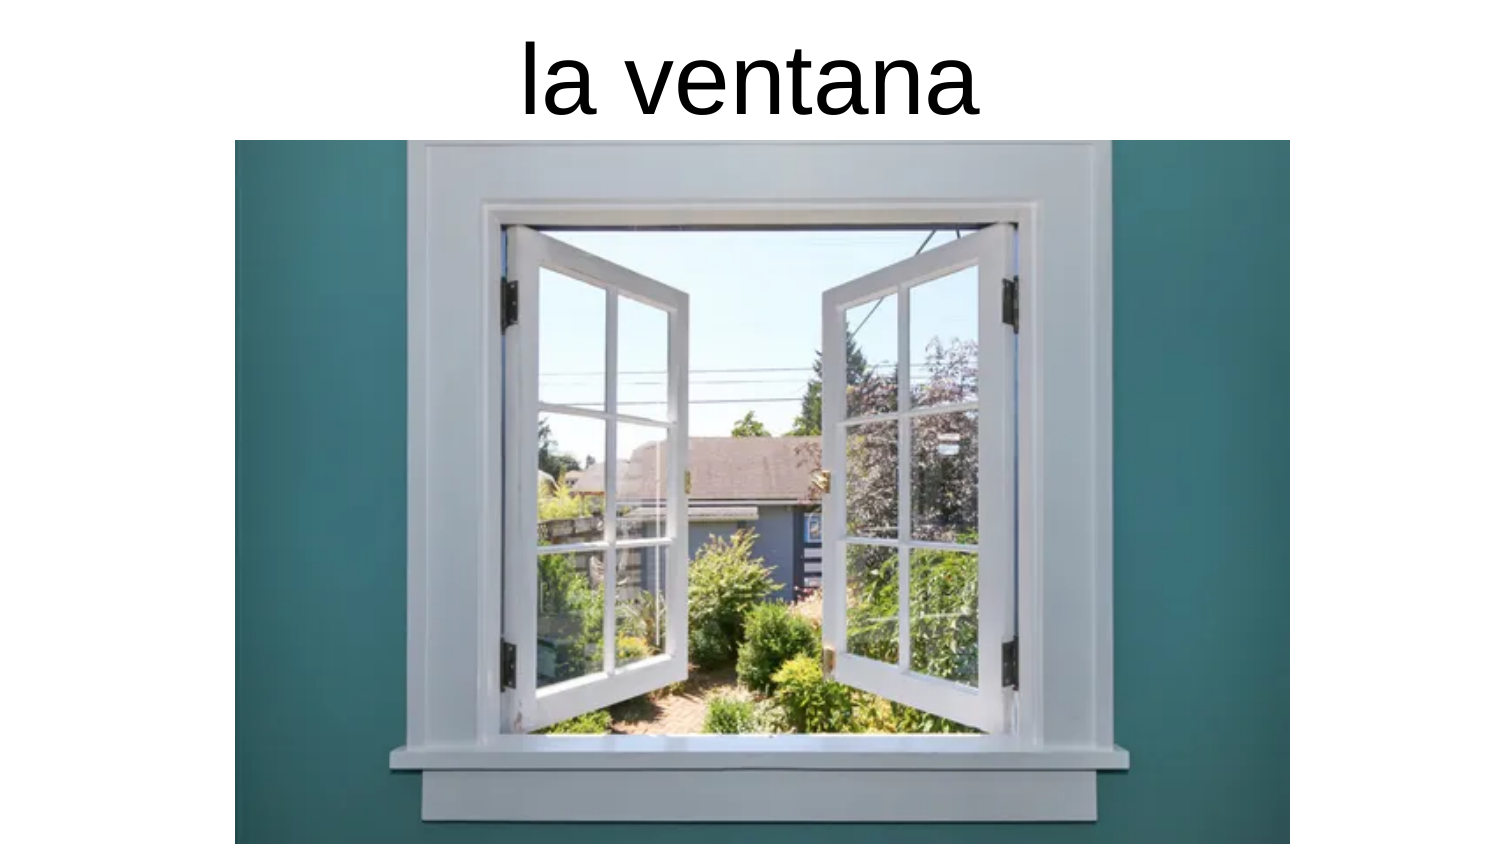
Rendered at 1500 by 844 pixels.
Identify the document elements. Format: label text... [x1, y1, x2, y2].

title la ventana [51, 0, 1449, 94]
picture [235, 140, 1291, 844]
